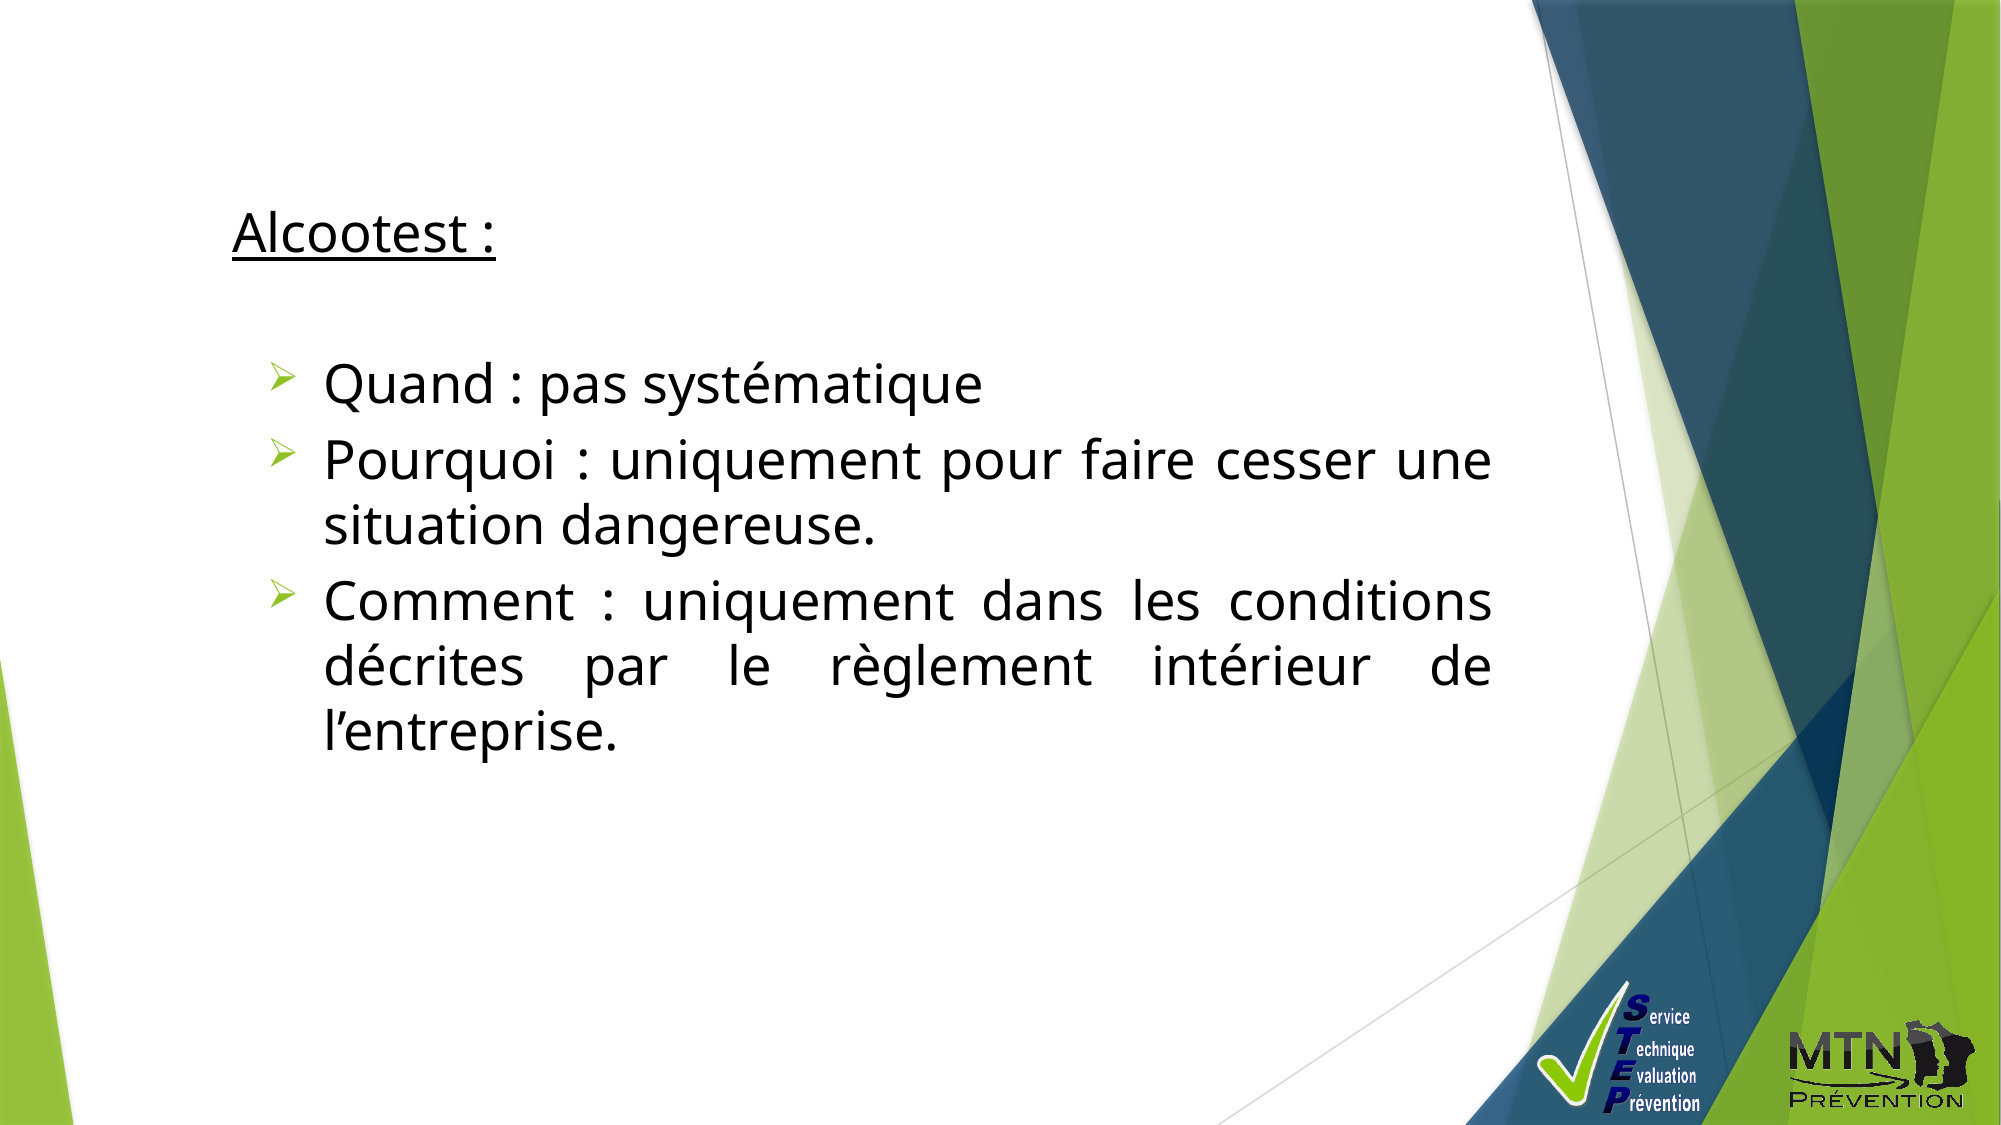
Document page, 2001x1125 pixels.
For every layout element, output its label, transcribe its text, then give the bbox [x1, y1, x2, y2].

picture [1772, 1010, 1987, 1114]
text_box Alcootest : Quand : pas systématique Pourquoi : uniquement pour faire cesser une situation dangereuse. Comment : uniquement dans les conditions décrites par le règlement intérieur de l’entreprise. [161, 190, 1510, 941]
picture [1536, 981, 1700, 1114]
